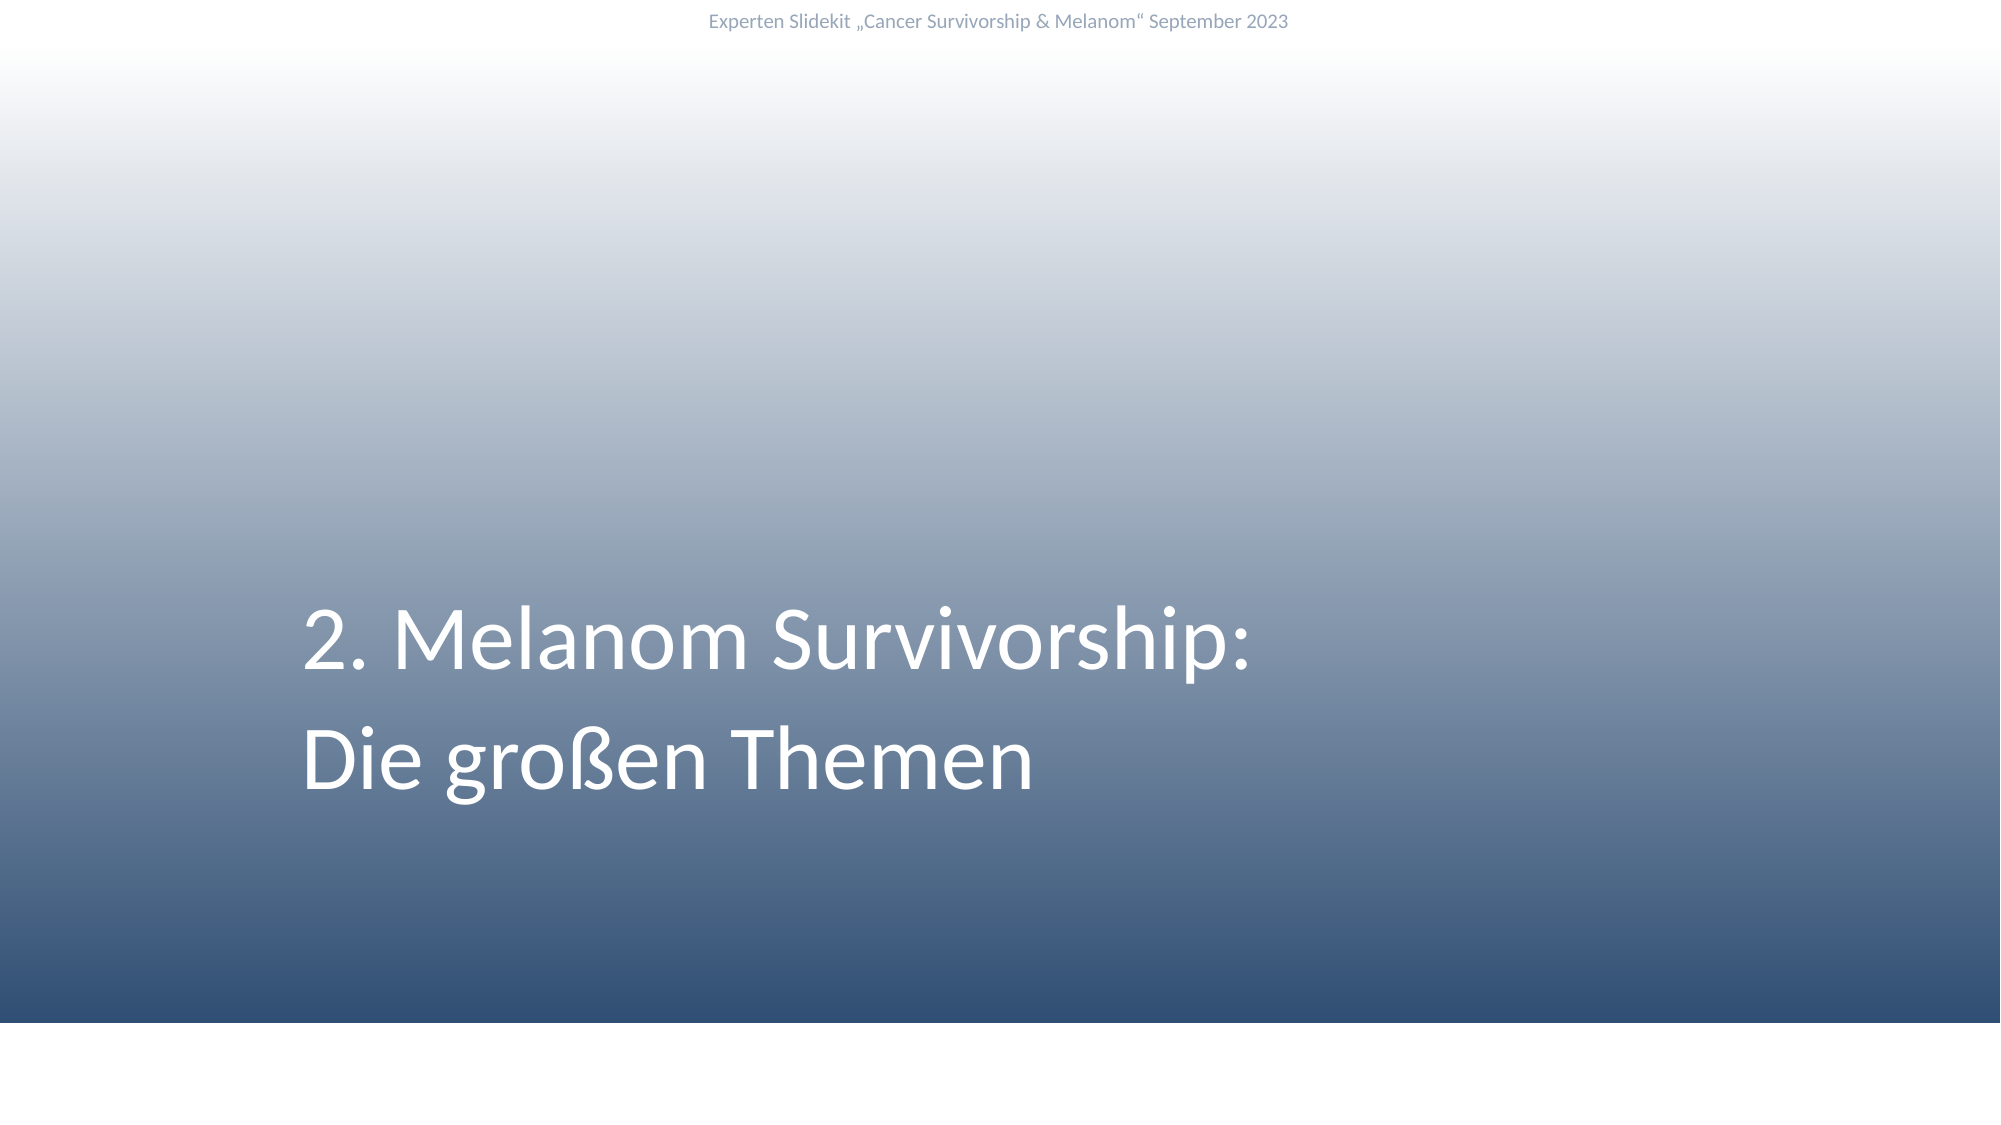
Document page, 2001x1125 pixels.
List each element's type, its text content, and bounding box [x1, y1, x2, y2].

subtitle 2. Melanom Survivorship: Die großen Themen [0, 45, 2000, 1023]
